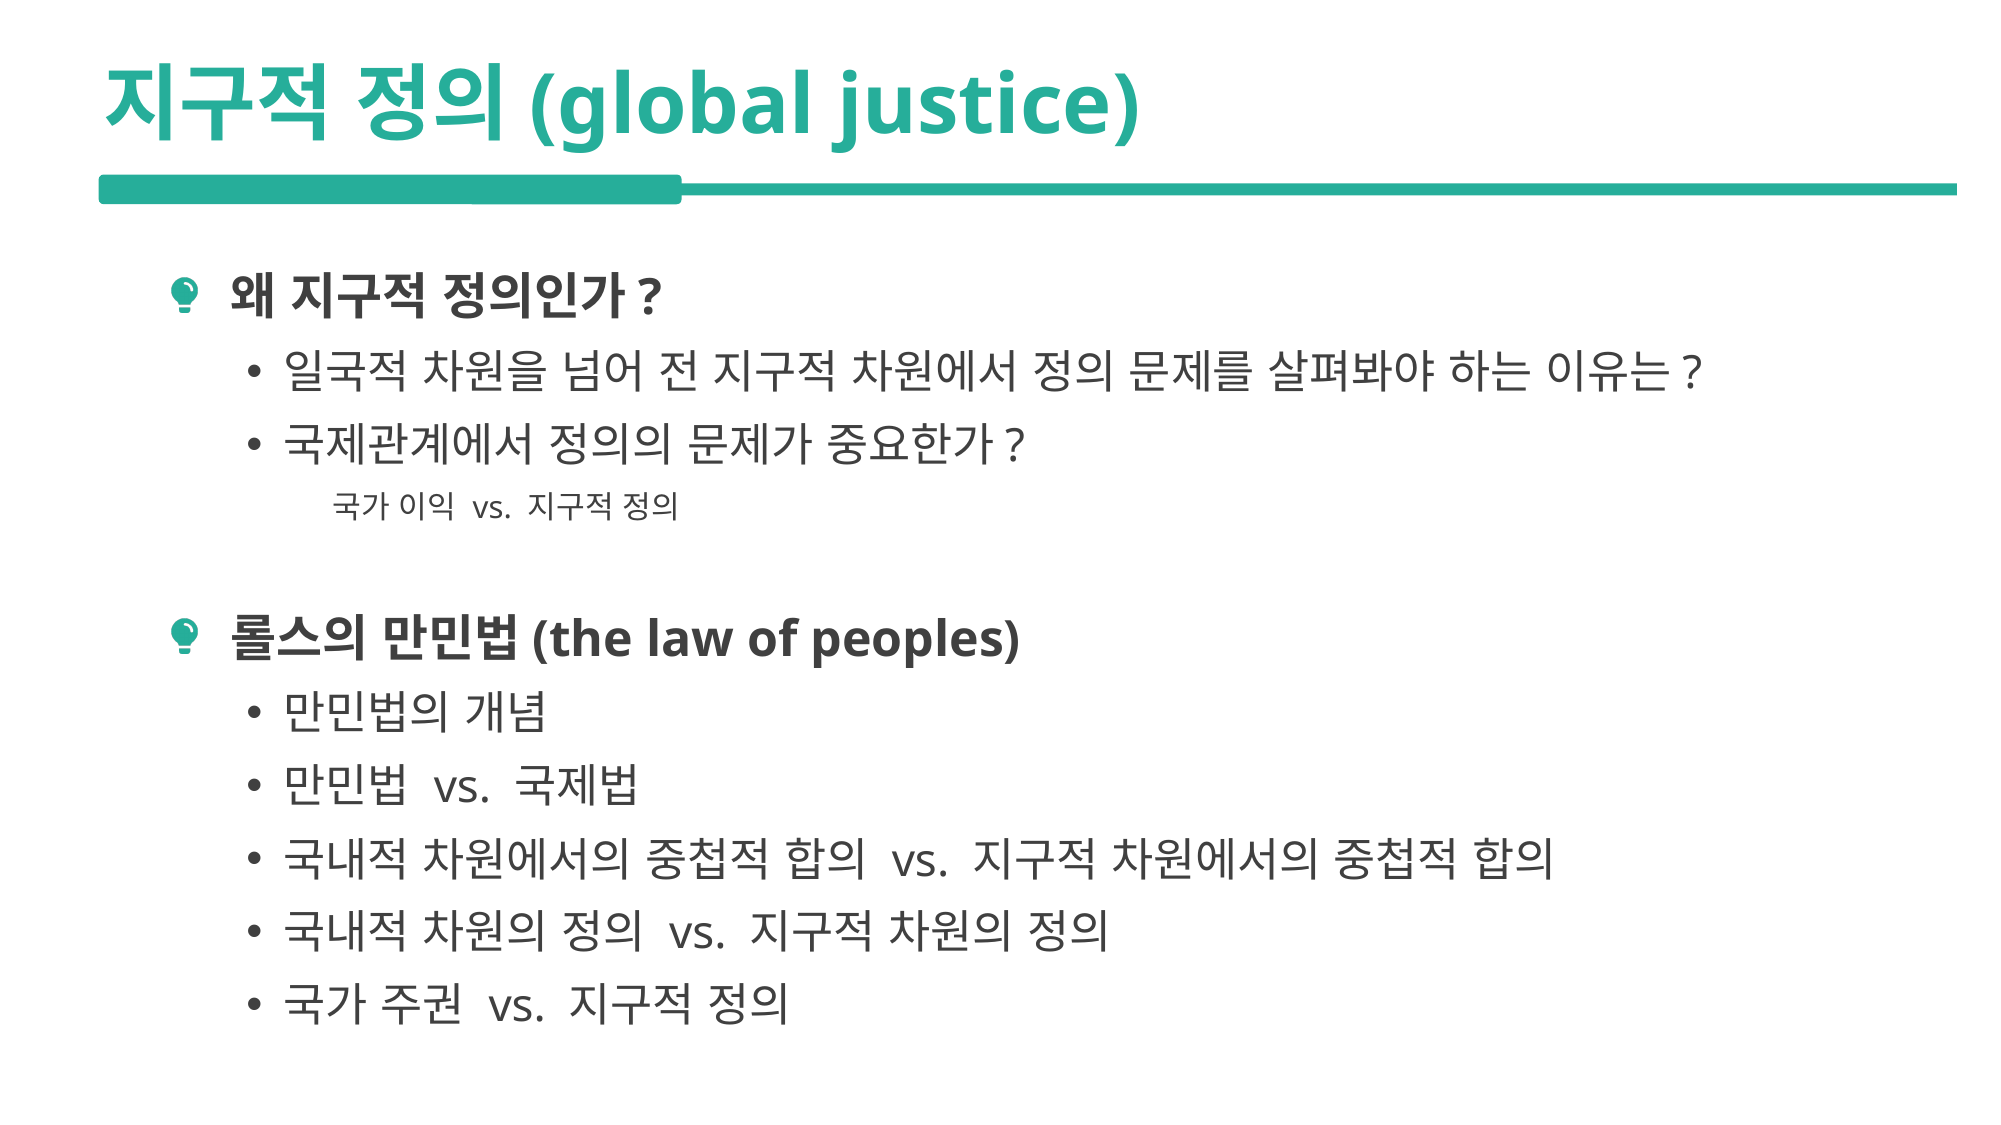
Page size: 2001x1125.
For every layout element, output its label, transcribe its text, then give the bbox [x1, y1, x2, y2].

list 지구적 정의(global justice) [88, 47, 1914, 167]
picture [171, 277, 198, 313]
picture [171, 618, 198, 654]
list 왜 지구적 정의인가? 일국적 차원을 넘어 전 지구적 차원에서 정의 문제를 살펴봐야 하는 이유는? 국제관계에서 정의의 문제가 중요한가? 국가 이익 vs. 지구적 정의 롤스의 만민법(the law of peoples) 만민법의 개념 만민법 vs. 국제법 국내적 차원에서의 중첩적 합의 vs. 지구적 차원에서의 중첩적 합의 국내적 차원의 정의 vs. 지구적 차원의 정의 국가 주권 vs. 지구적 정의 [156, 251, 1882, 1043]
